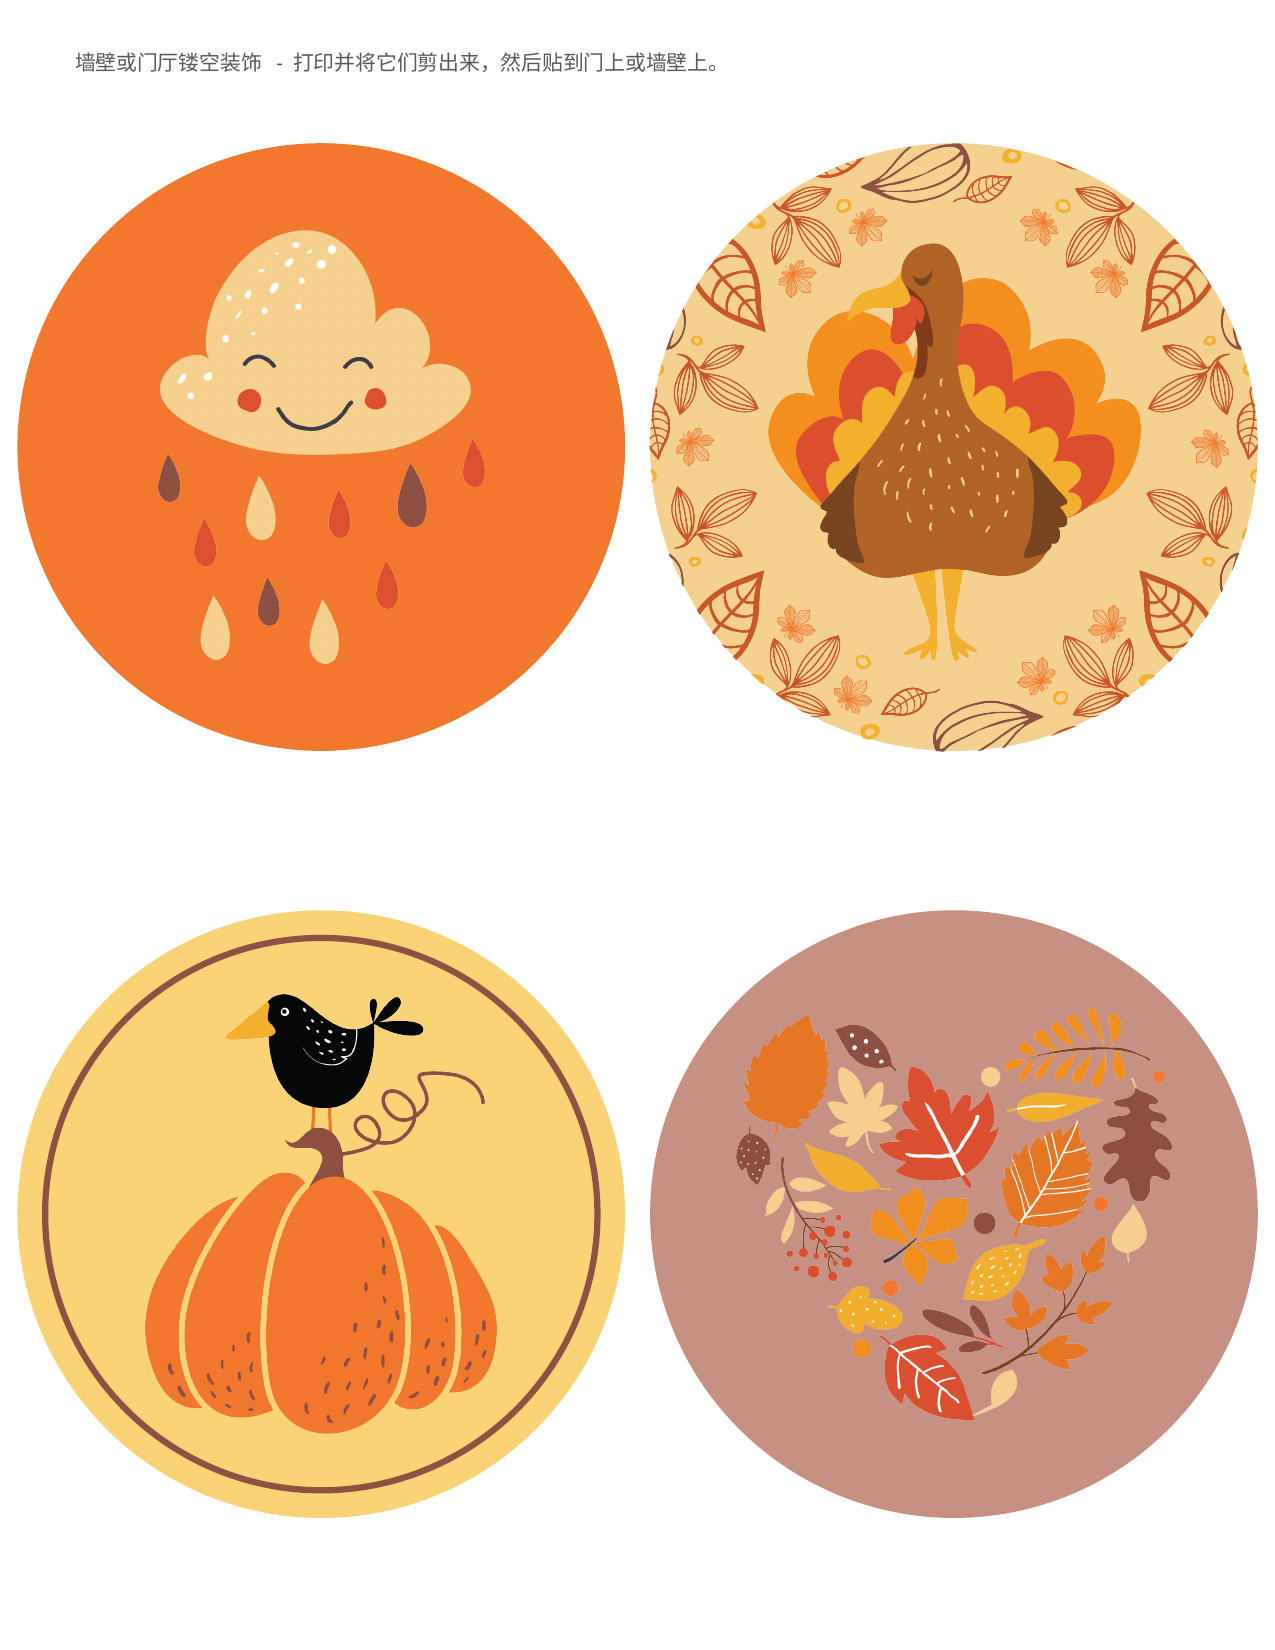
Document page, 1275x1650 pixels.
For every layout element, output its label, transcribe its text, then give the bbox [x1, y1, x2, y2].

picture [96, 222, 547, 673]
picture [649, 143, 1258, 752]
picture [728, 989, 1179, 1440]
picture [96, 989, 547, 1440]
title 墙壁或门厅镂空装饰 - 打印并将它们剪出来，然后贴到门上或墙壁上。 [75, 45, 1200, 84]
